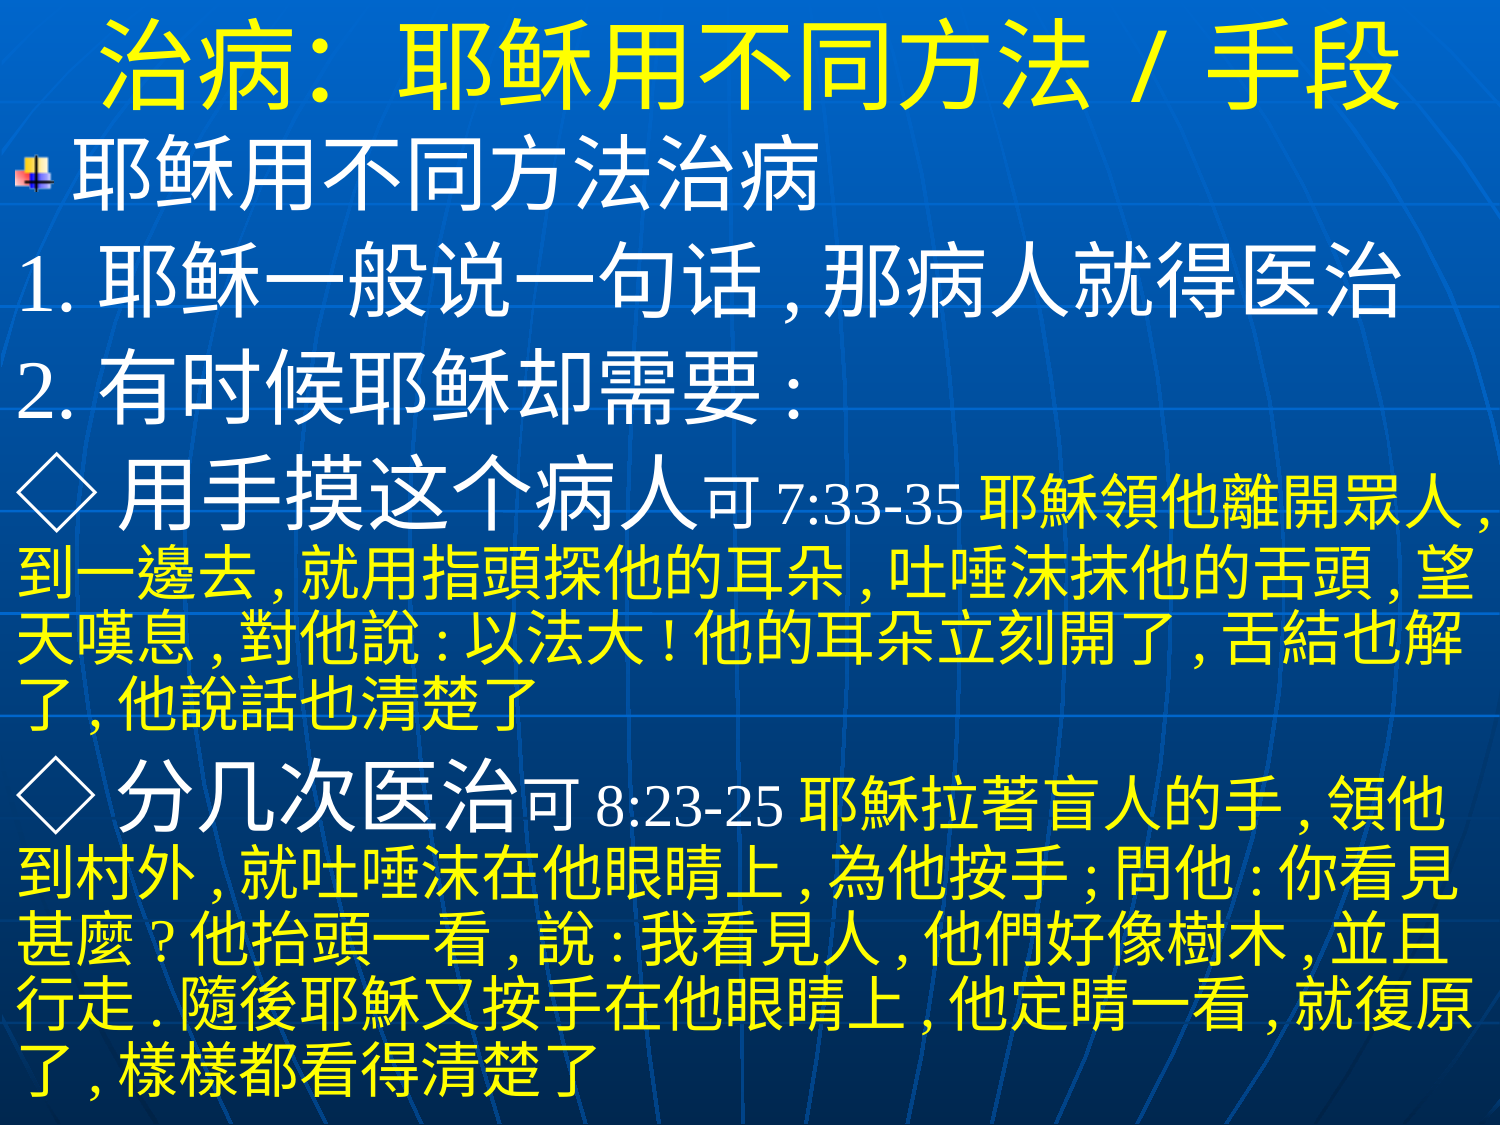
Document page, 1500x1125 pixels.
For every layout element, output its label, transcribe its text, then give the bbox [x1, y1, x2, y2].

list 耶稣用不同方法治病 1.耶稣一般说一句话,那病人就得医治 2.有时候耶稣却需要: ◇用手摸这个病人可7:33-35耶穌領他離開眾人,到一邊去,就用指頭探他的耳朵,吐唾沫抹他的舌頭,望天嘆息,對他說:以法大!他的耳朵立刻開了,舌結也解了,他說話也清楚了 ◇分几次医治可8:23-25耶穌拉著盲人的手,領他到村外,就吐唾沫在他眼睛上,為他按手;問他:你看見甚麼?他抬頭一看,說:我看見人,他們好像樹木,並且行走.隨後耶穌又按手在他眼睛上,他定睛一看,就復原了,樣樣都看得清楚了 [0, 125, 1500, 1125]
title 治病：耶稣用不同方法/手段 [0, 0, 1500, 125]
picture [15, 153, 54, 192]
